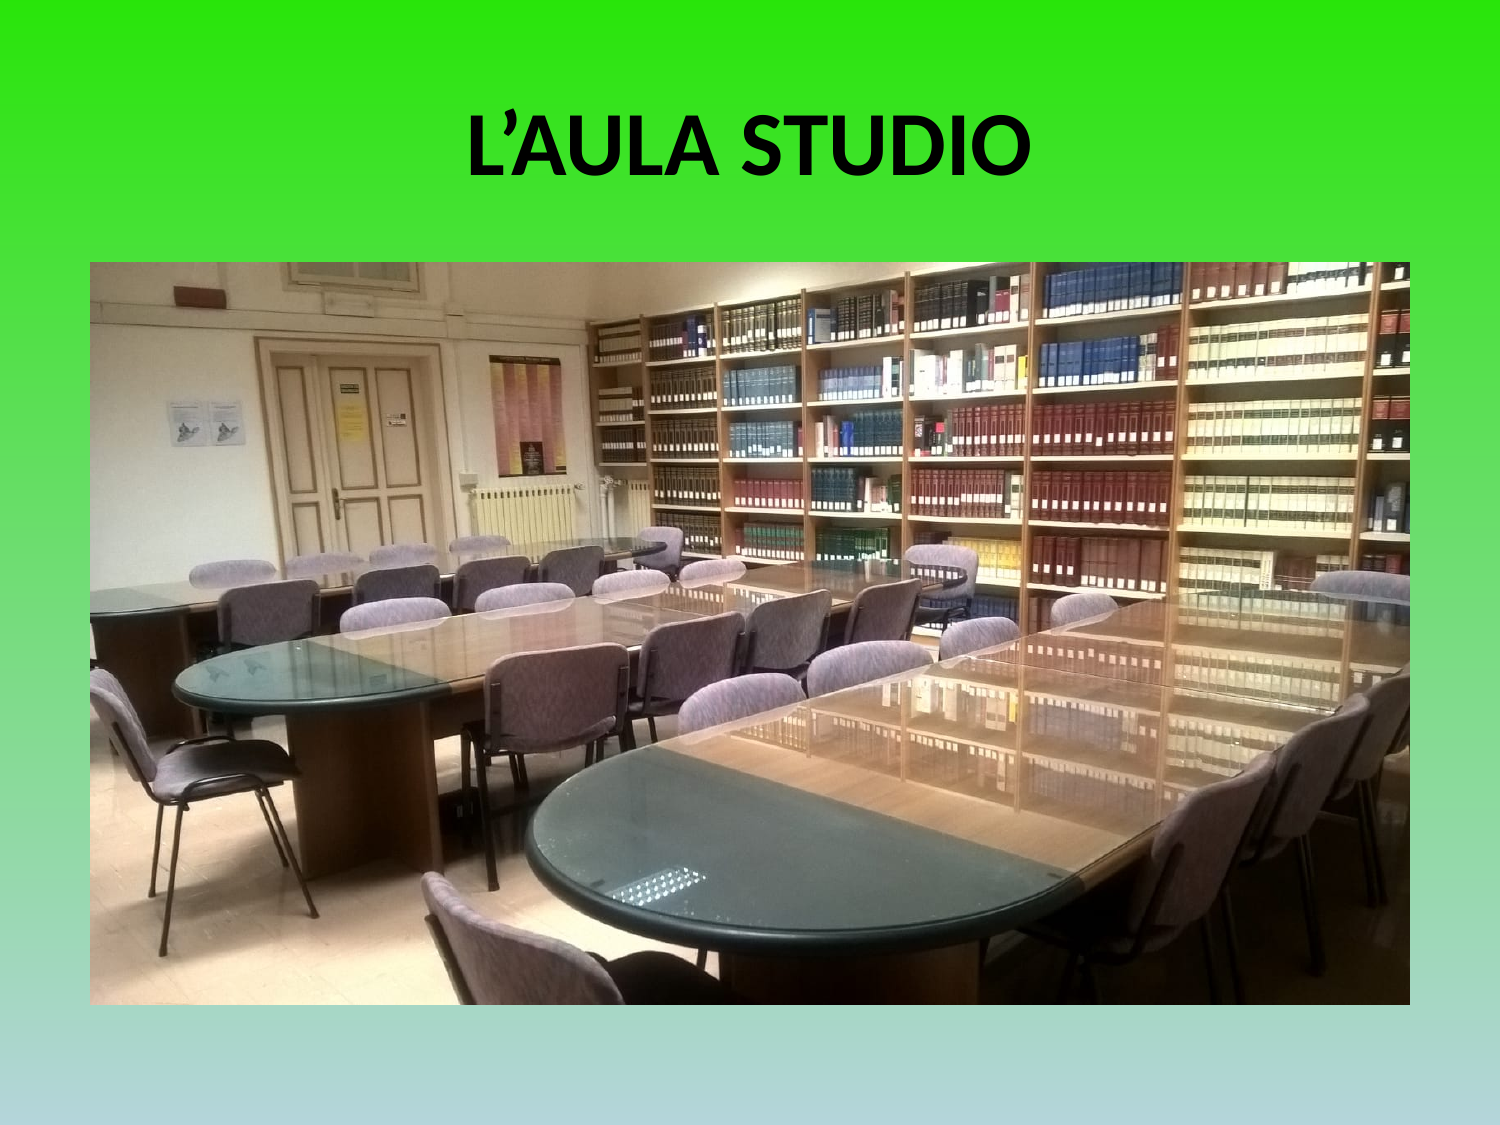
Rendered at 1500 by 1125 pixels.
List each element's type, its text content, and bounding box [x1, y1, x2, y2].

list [89, 262, 1411, 1006]
title L’AULA STUDIO [75, 45, 1425, 233]
